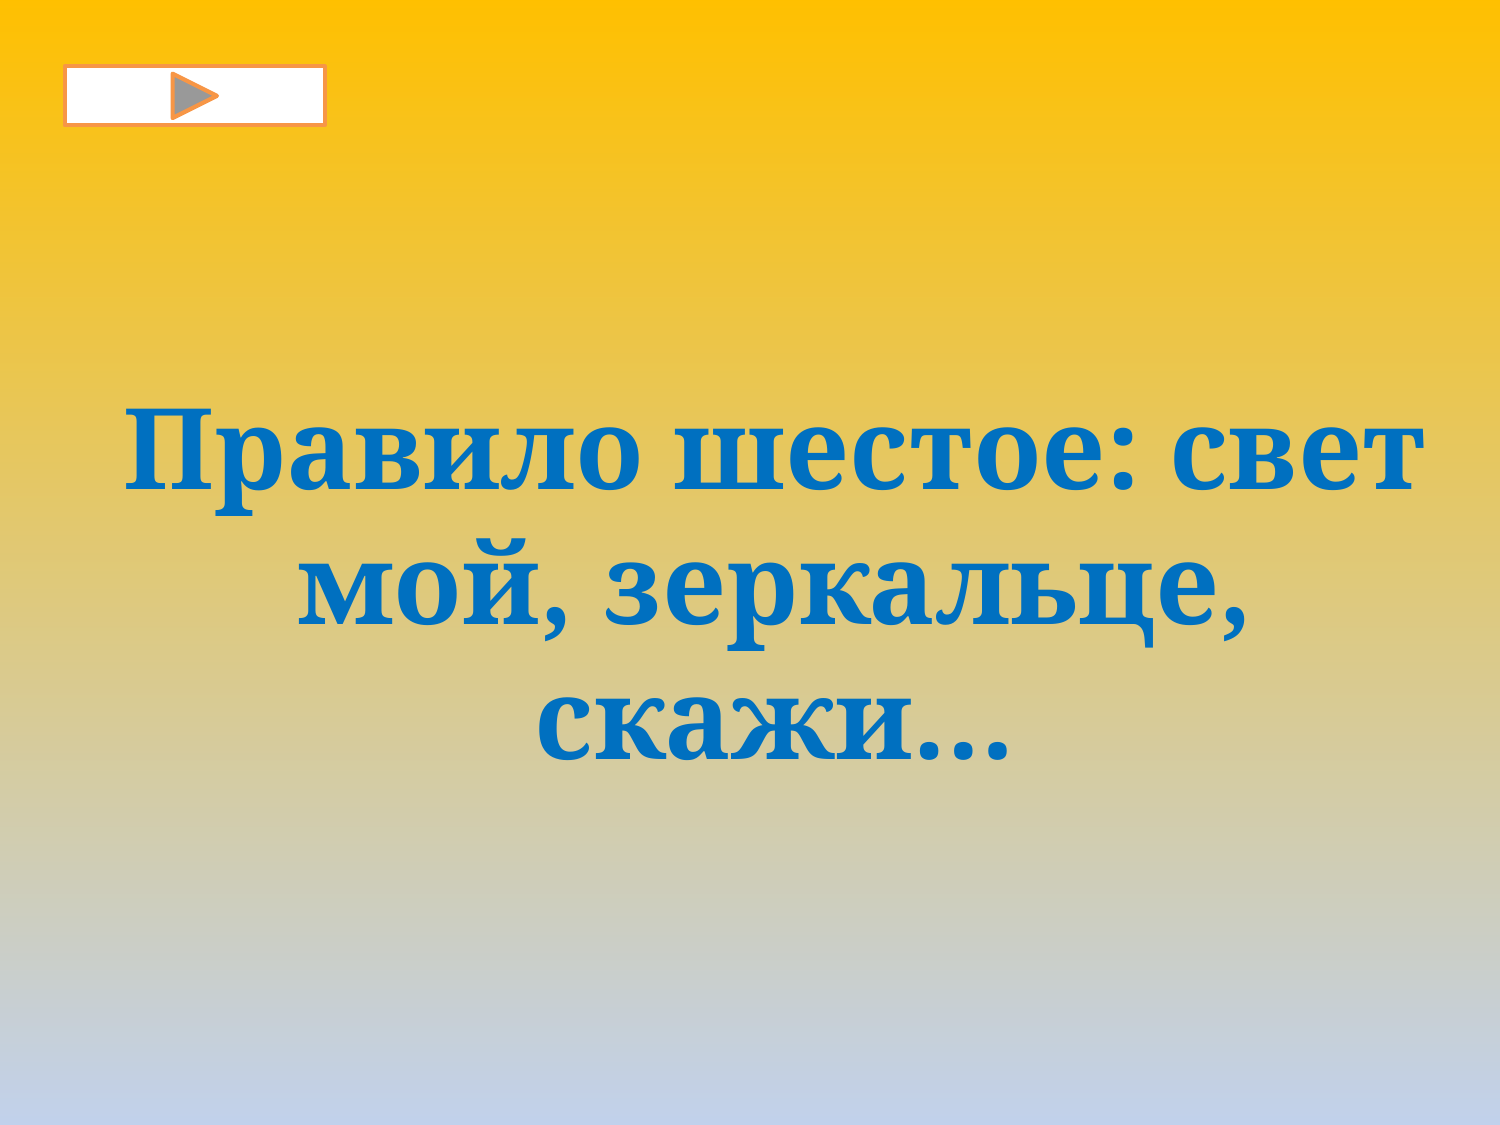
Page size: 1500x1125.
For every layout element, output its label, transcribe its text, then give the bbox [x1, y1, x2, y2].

text_box [63, 64, 327, 127]
title Правило шестое: свет мой, зеркальце, скажи… [100, 290, 1451, 1125]
